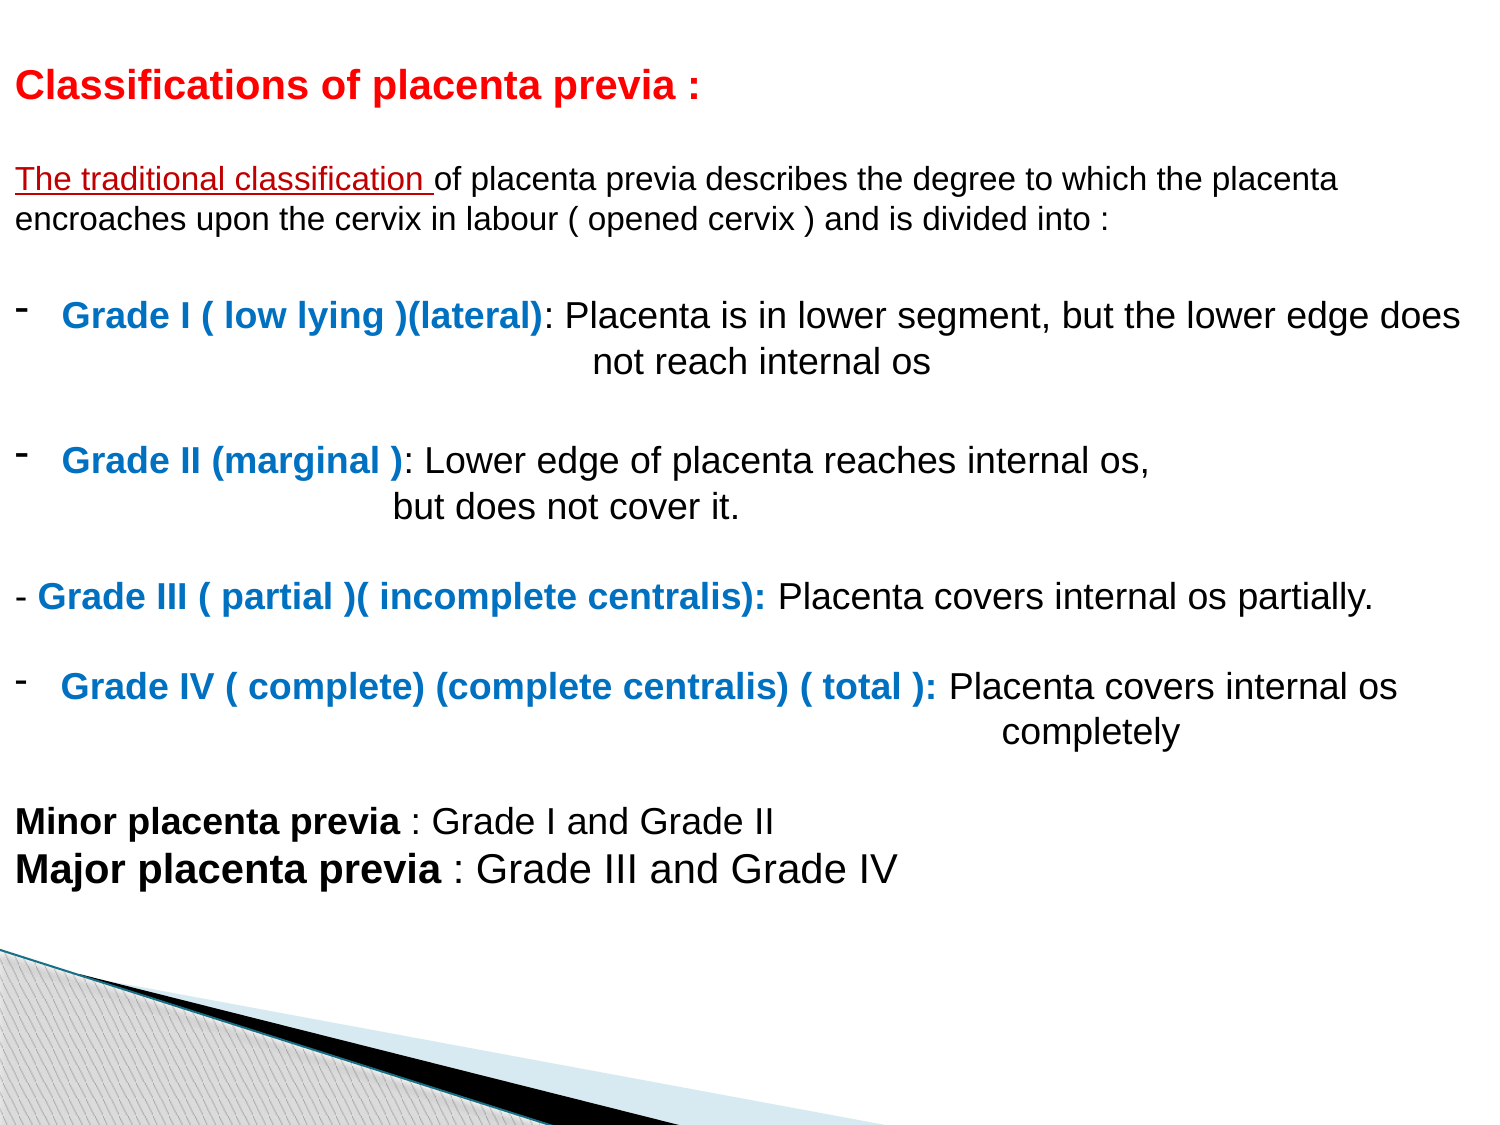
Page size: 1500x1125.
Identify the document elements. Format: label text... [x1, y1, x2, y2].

text_box Classifications of placenta previa : The traditional classification of placenta previa describes the degree to which the placenta encroaches upon the cervix in labour ( opened cervix ) and is divided into : Grade I ( low lying )(lateral): Placenta is in lower segment, but the lower edge does not reach internal os Grade II (marginal ): Lower edge of placenta reaches internal os, but does not cover it. - Grade III ( partial )( incomplete centralis): Placenta covers internal os partially. Grade IV ( complete) (complete centralis) ( total ): Placenta covers internal os completely Minor placenta previa : Grade I and Grade II Major placenta previa : Grade III and Grade IV [0, 0, 1500, 950]
